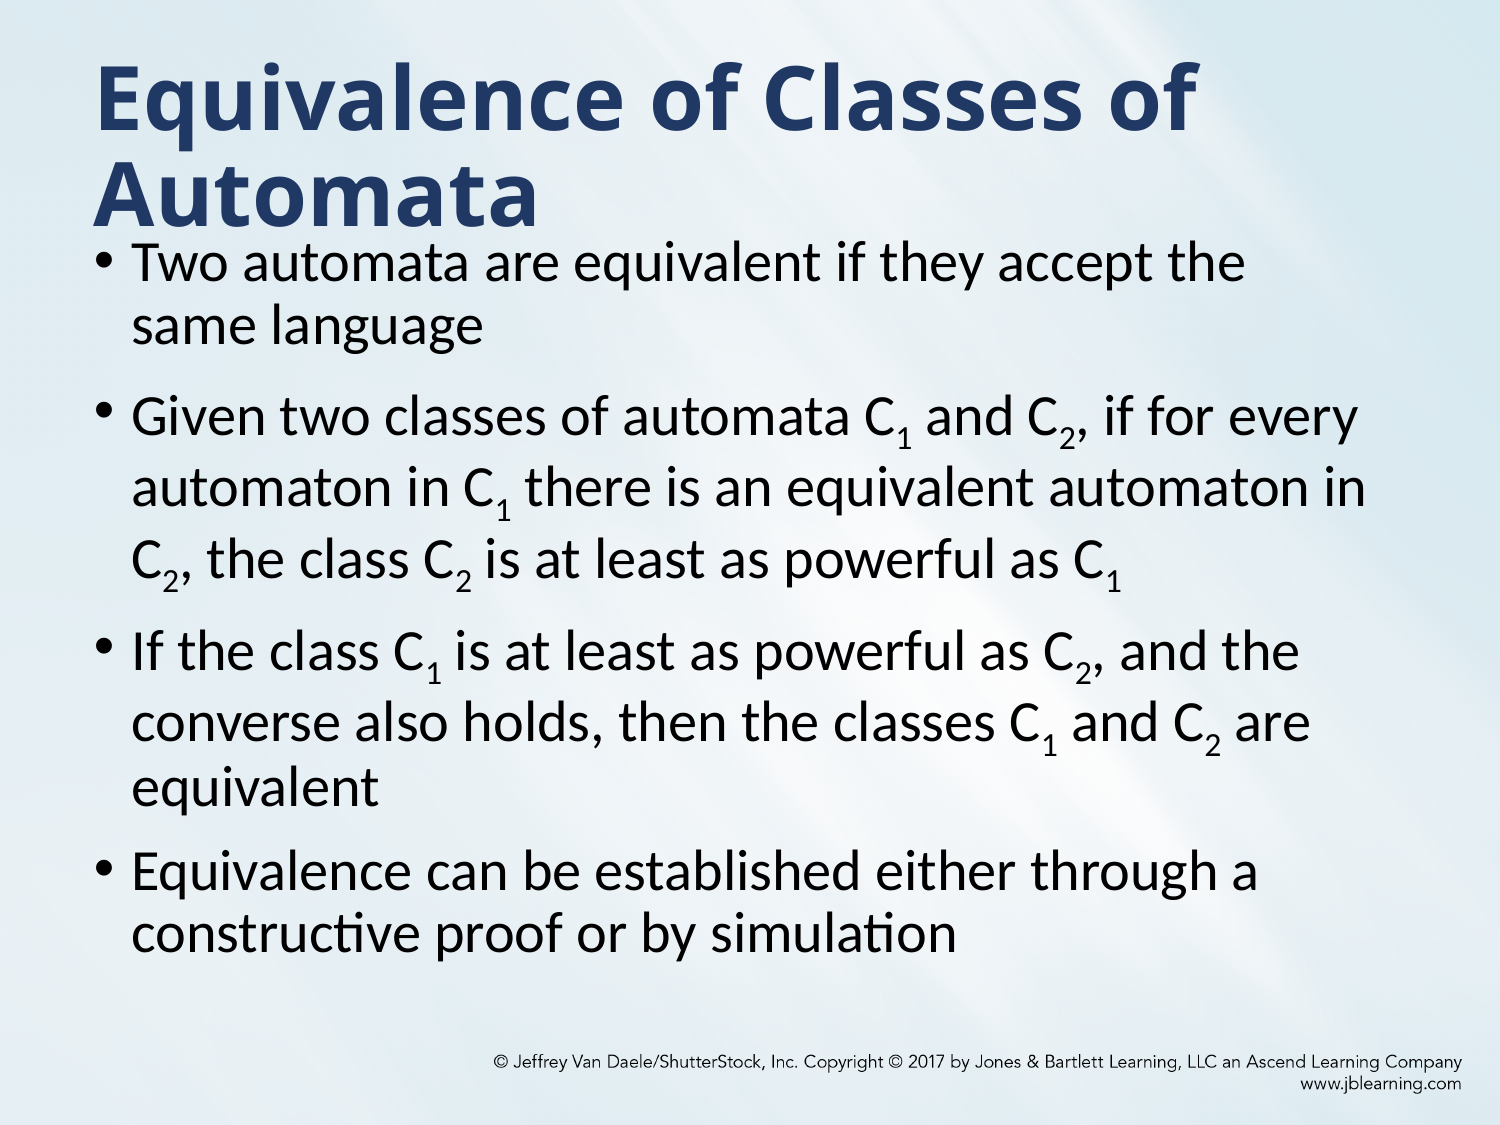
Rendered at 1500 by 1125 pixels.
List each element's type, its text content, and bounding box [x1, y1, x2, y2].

picture [0, 0, 1500, 1125]
list Two automata are equivalent if they accept the same language Given two classes of automata C1 and C2, if for every automaton in C1 there is an equivalent automaton in C2, the class C2 is at least as powerful as C1 If the class C1 is at least as powerful as C2, and the converse also holds, then the classes C1 and C2 are equivalent Equivalence can be established either through a constructive proof or by simulation [78, 223, 1396, 1000]
title Equivalence of Classes of Automata [78, 45, 1334, 223]
